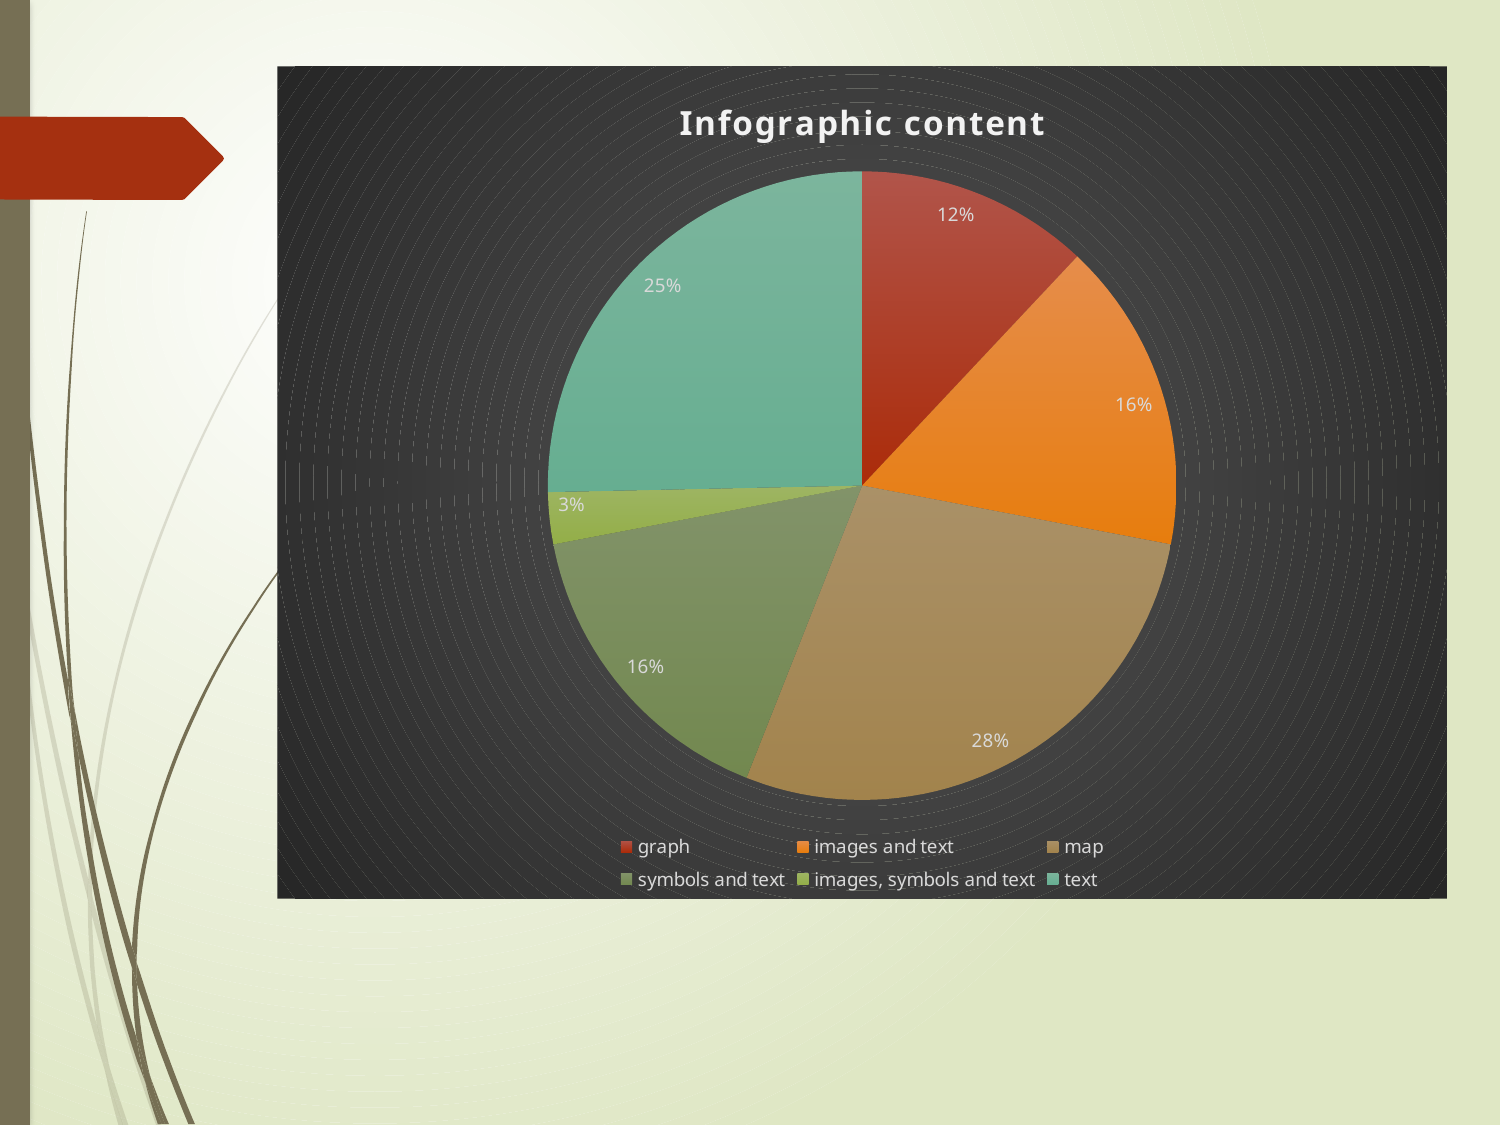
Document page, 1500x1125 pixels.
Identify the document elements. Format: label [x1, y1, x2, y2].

chart [277, 66, 1448, 899]
